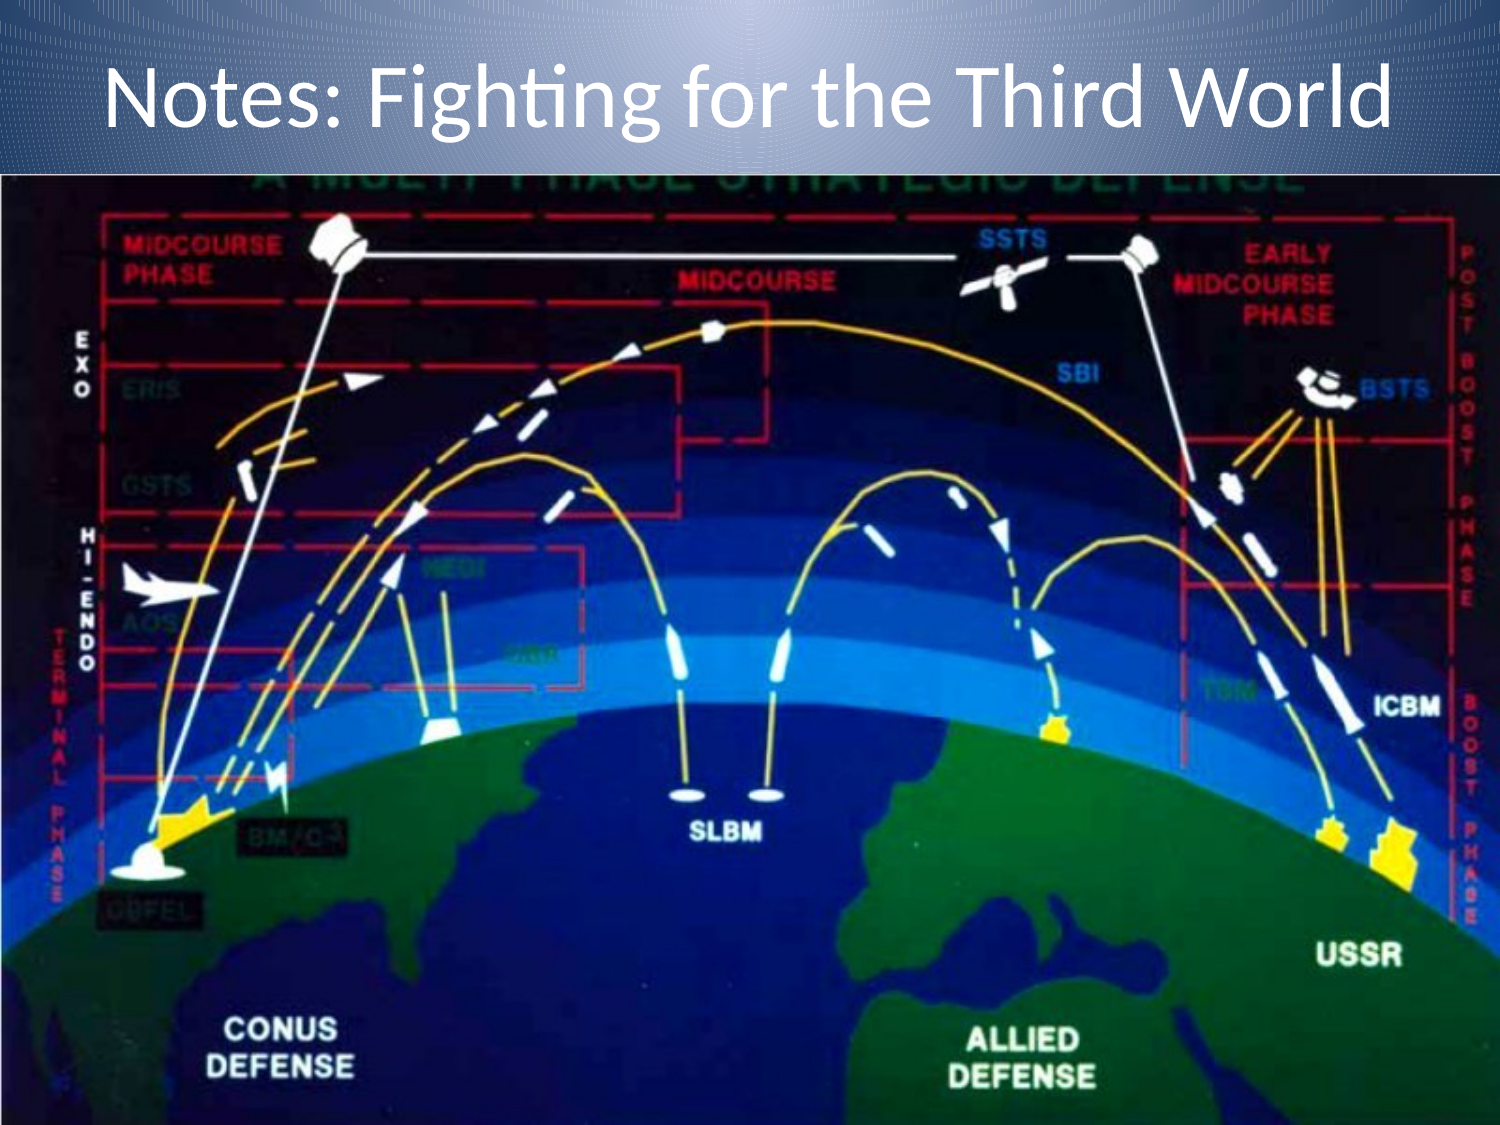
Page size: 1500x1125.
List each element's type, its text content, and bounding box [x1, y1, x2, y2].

picture [0, 174, 1500, 1125]
title Notes: Fighting for the Third World [0, 6, 1500, 174]
